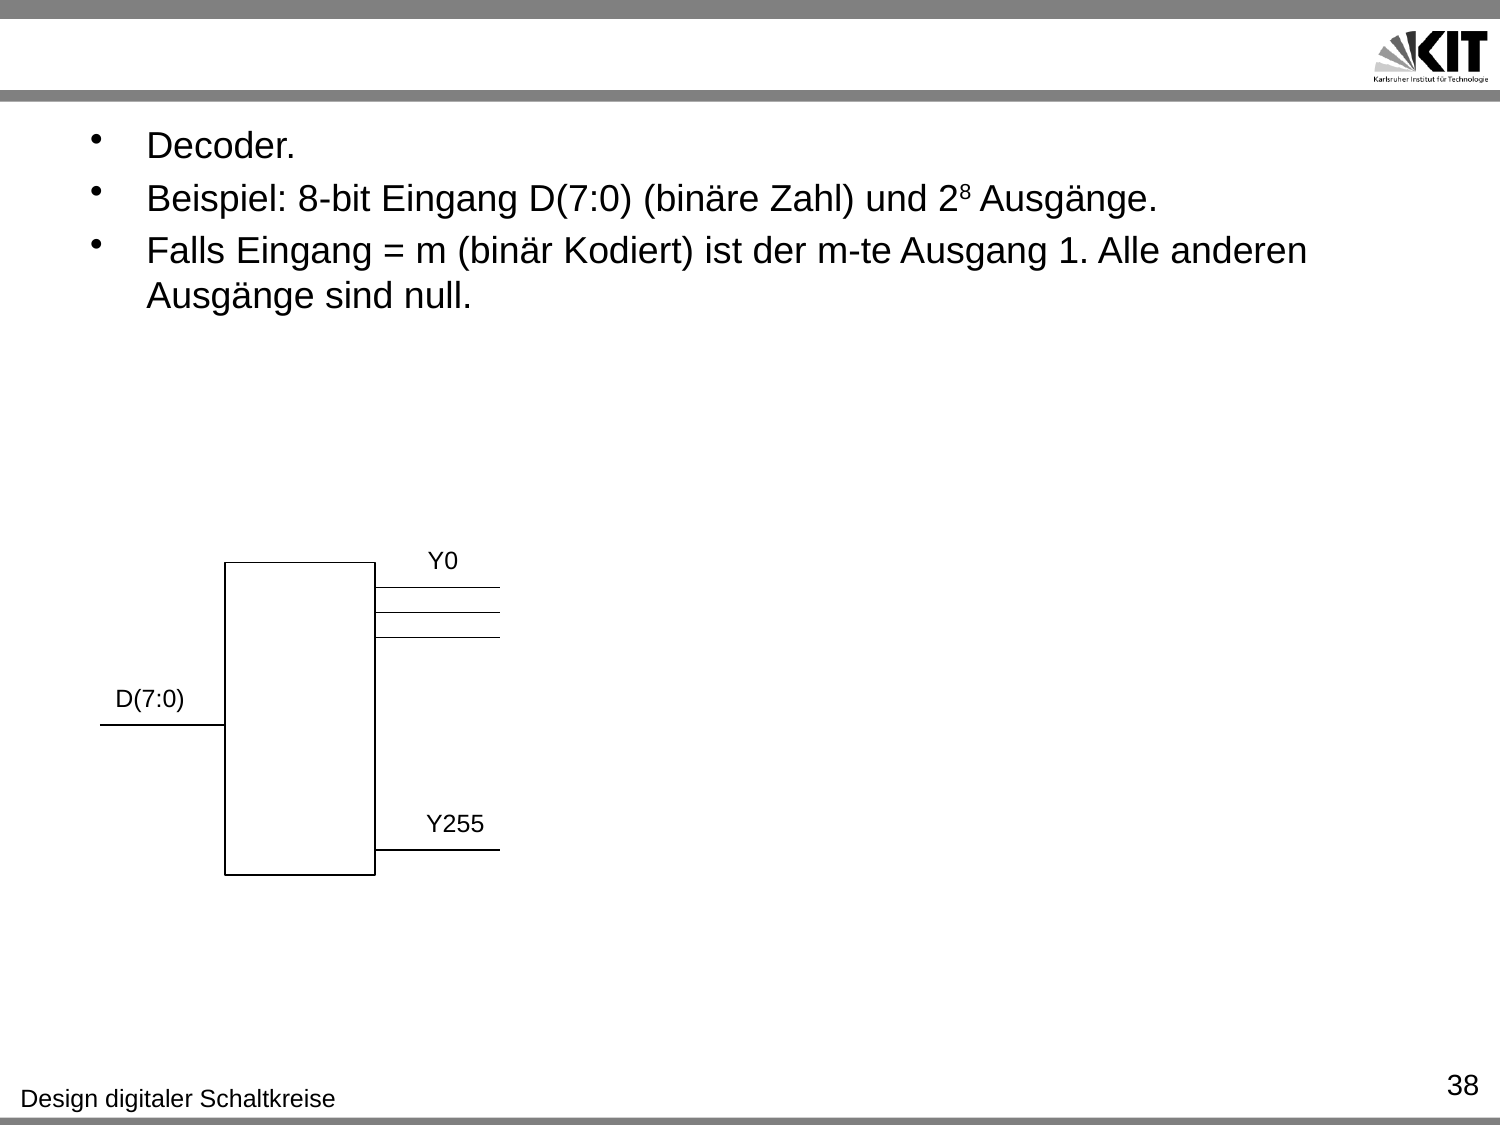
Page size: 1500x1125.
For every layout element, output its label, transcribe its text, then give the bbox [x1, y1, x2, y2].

picture [1374, 31, 1488, 83]
text_box [224, 562, 375, 875]
text_box Y255 [411, 800, 500, 845]
text_box D(7:0) [100, 675, 200, 720]
list Decoder. Beispiel: 8-bit Eingang D(7:0) (binäre Zahl) und 28 Ausgänge. Falls Eingang = m (binär Kodiert) ist der m-te Ausgang 1. Alle anderen Ausgänge sind null. [75, 113, 1425, 225]
slide_number 38 [1364, 1058, 1495, 1094]
text_box Y0 [412, 537, 474, 583]
